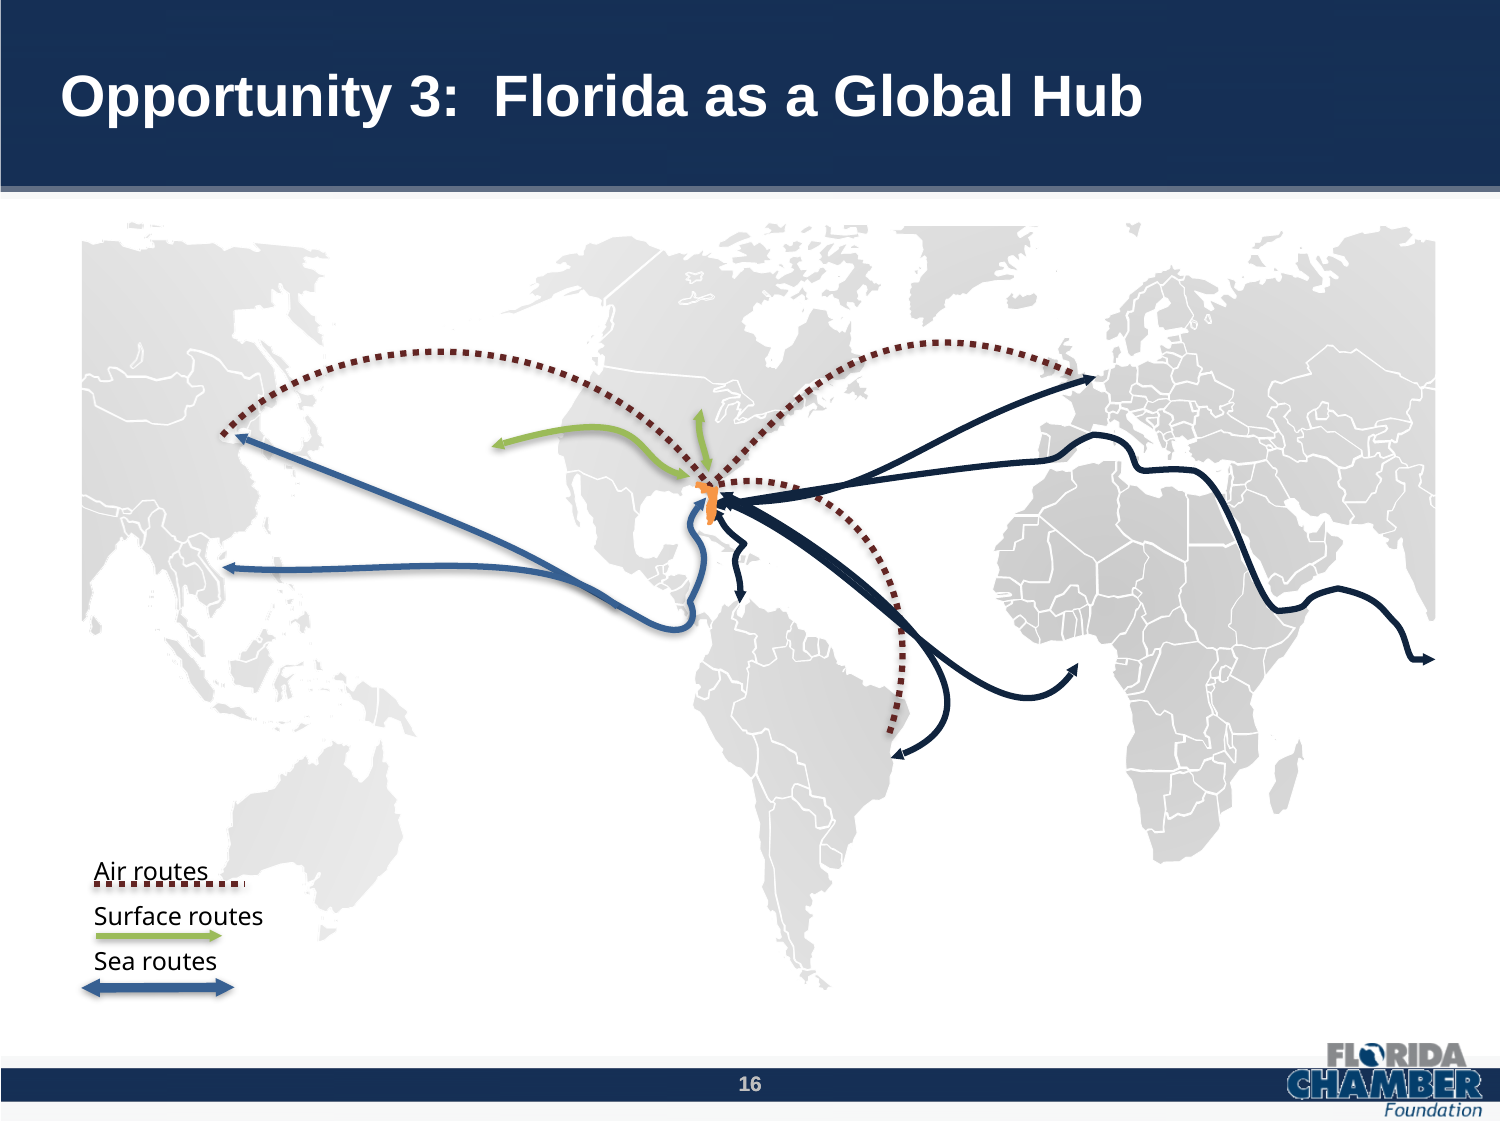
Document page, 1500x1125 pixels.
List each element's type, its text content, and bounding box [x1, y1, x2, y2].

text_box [81, 832, 277, 1015]
picture [0, 0, 1500, 199]
title Opportunity 3: Florida as a Global Hub [45, 0, 1448, 187]
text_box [221, 272, 1076, 735]
picture [1, 1026, 1500, 1125]
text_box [81, 219, 1436, 1006]
